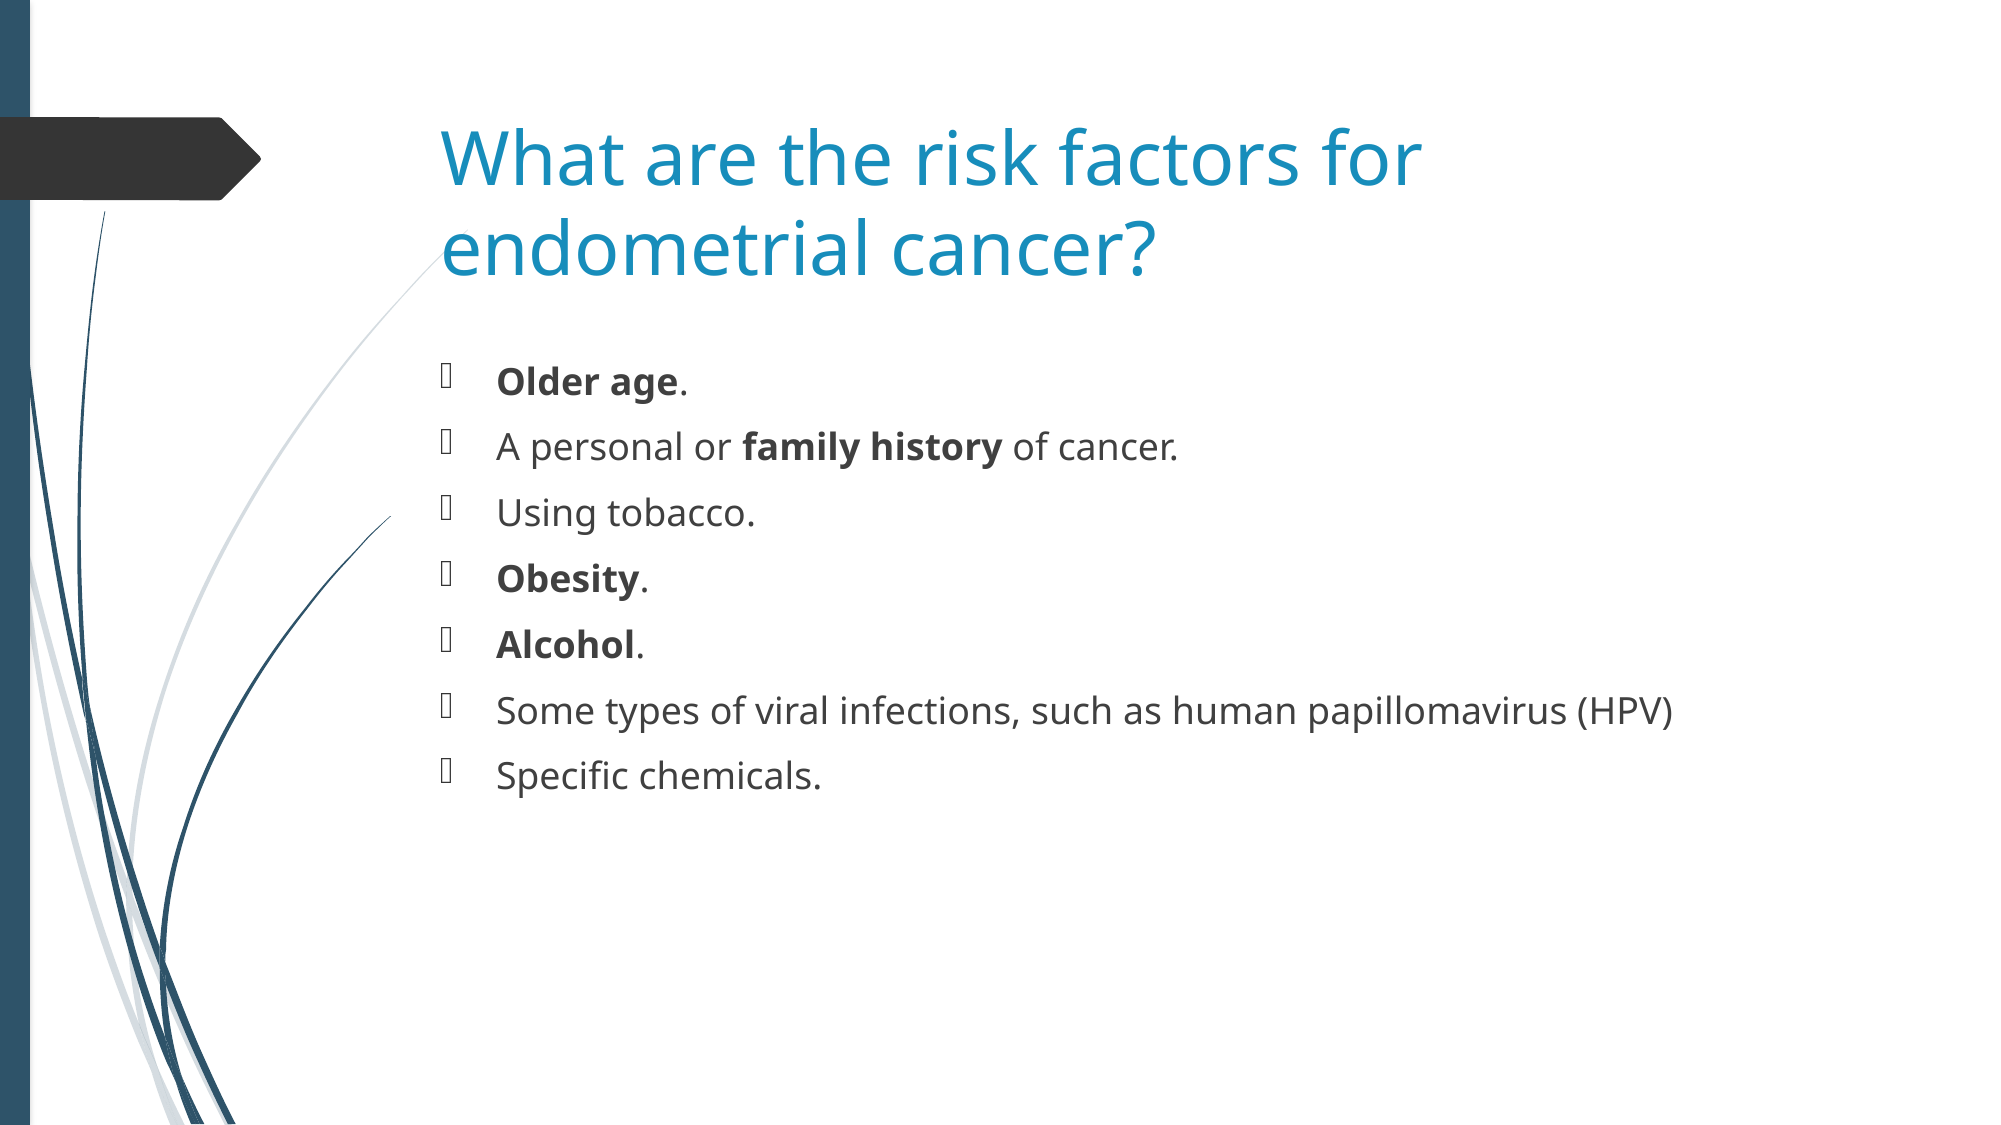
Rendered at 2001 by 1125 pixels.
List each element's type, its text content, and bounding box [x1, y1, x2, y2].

list Older age. A personal or family history of cancer. Using tobacco. Obesity. Alcohol. Some types of viral infections, such as human papillomavirus (HPV) Specific chemicals. [424, 350, 1888, 970]
title What are the risk factors for endometrial cancer? [425, 102, 1888, 313]
